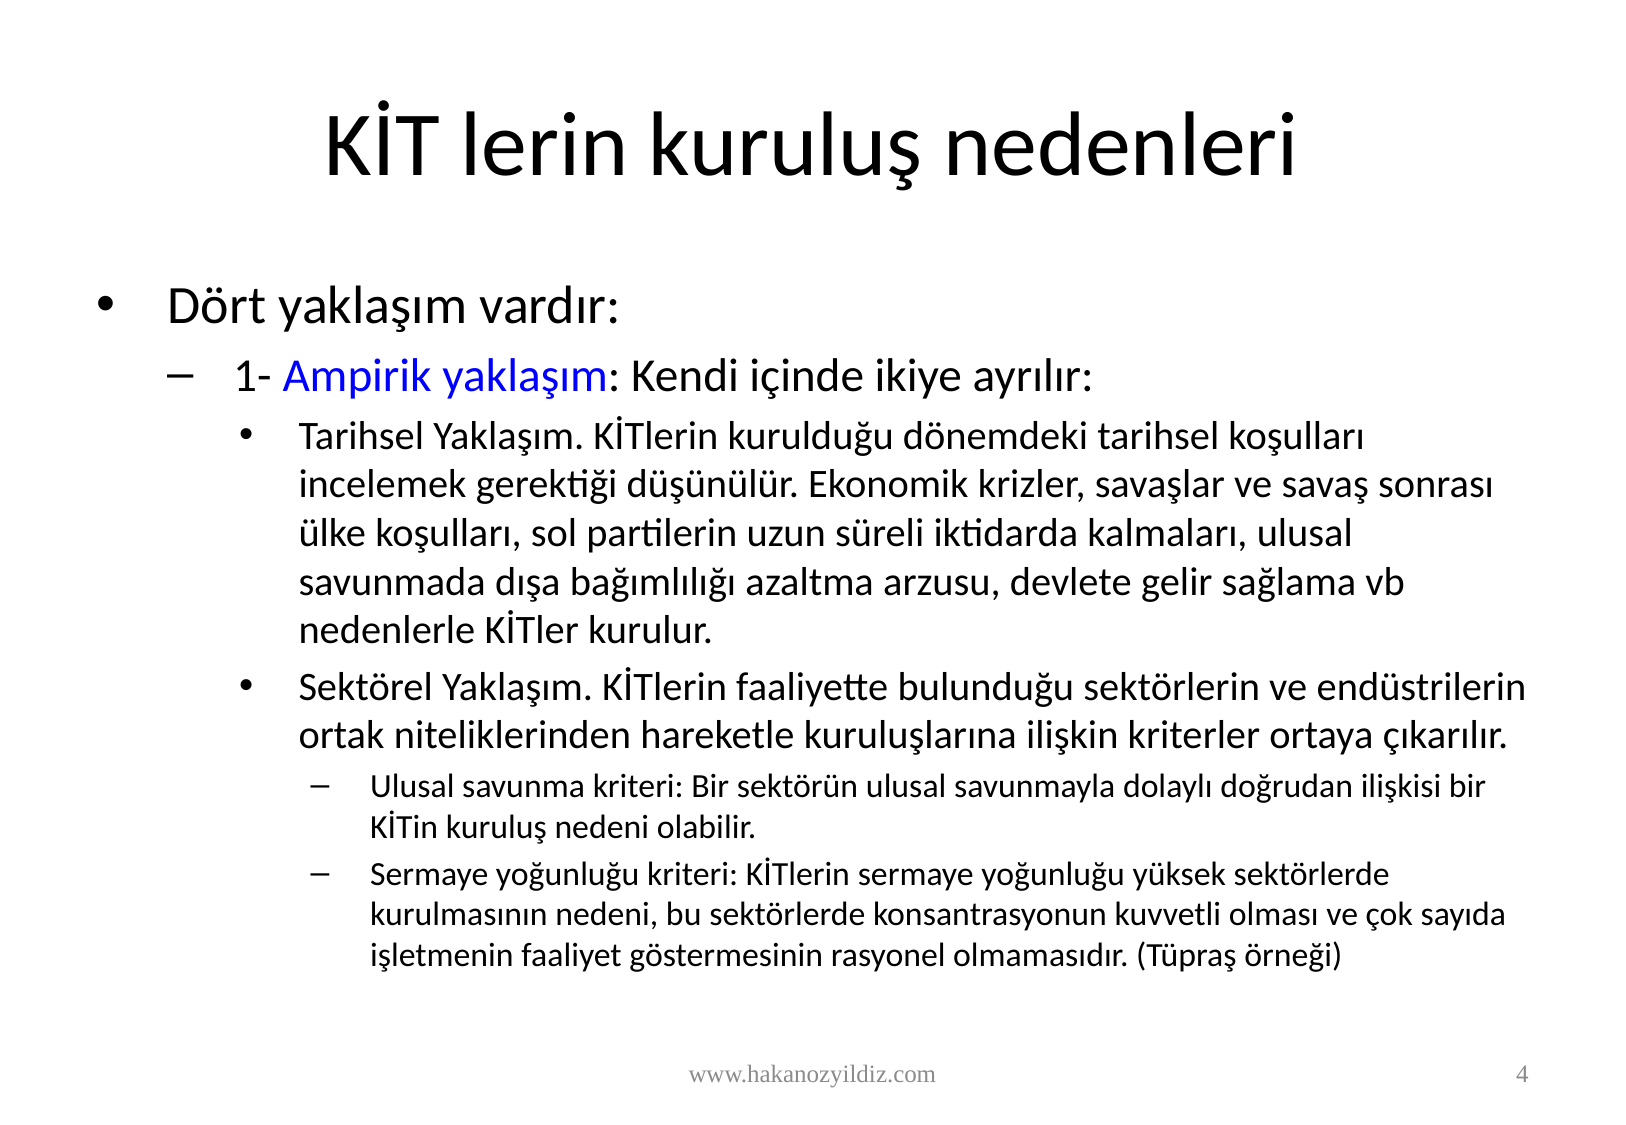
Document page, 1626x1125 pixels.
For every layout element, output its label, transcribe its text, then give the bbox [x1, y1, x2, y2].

title KİT lerin kuruluş nedenleri [81, 45, 1544, 233]
slide_number 4 [1164, 1042, 1544, 1103]
footer www.hakanozyildiz.com [555, 1042, 1070, 1103]
list Dört yaklaşım vardır: 1- Ampirik yaklaşım: Kendi içinde ikiye ayrılır: Tarihsel Yaklaşım. KİTlerin kurulduğu dönemdeki tarihsel koşulları incelemek gerektiği düşünülür. Ekonomik krizler, savaşlar ve savaş sonrası ülke koşulları, sol partilerin uzun süreli iktidarda kalmaları, ulusal savunmada dışa bağımlılığı azaltma arzusu, devlete gelir sağlama vb nedenlerle KİTler kurulur. Sektörel Yaklaşım. KİTlerin faaliyette bulunduğu sektörlerin ve endüstrilerin ortak niteliklerinden hareketle kuruluşlarına ilişkin kriterler ortaya çıkarılır. Ulusal savunma kriteri: Bir sektörün ulusal savunmayla dolaylı doğrudan ilişkisi bir KİTin kuruluş nedeni olabilir. Sermaye yoğunluğu kriteri: KİTlerin sermaye yoğunluğu yüksek sektörlerde kurulmasının nedeni, bu sektörlerde konsantrasyonun kuvvetli olması ve çok sayıda işletmenin faaliyet göstermesinin rasyonel olmamasıdır. (Tüpraş örneği) [81, 262, 1544, 1005]
